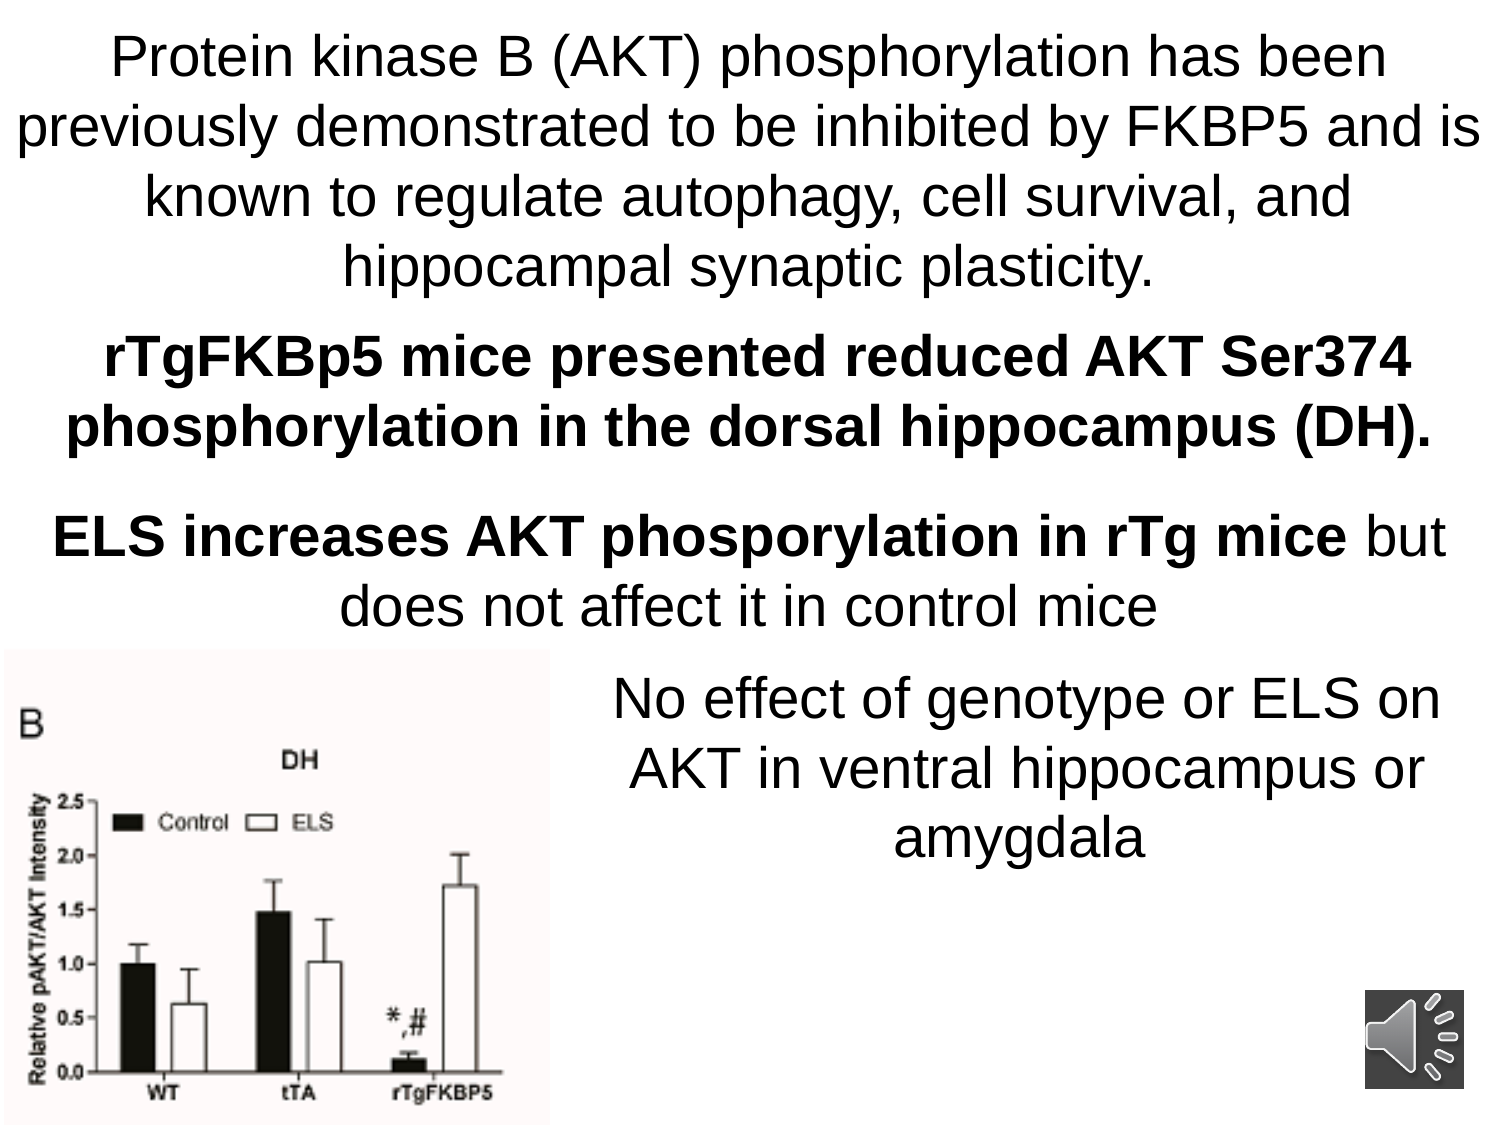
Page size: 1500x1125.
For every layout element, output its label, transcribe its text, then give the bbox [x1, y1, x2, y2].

text_box Protein kinase B (AKT) phosphorylation has been previously demonstrated to be inhibited by FKBP5 and is known to regulate autophagy, cell survival, and hippocampal synaptic plasticity. rTgFKBp5 mice presented reduced AKT Ser374 phosphorylation in the dorsal hippocampus (DH). ELS increases AKT phosporylation in rTg mice but does not affect it in control mice [0, 10, 1500, 646]
text_box No effect of genotype or ELS on AKT in ventral hippocampus or amygdala [564, 652, 1492, 877]
picture [1364, 989, 1465, 1090]
picture [4, 632, 550, 1125]
